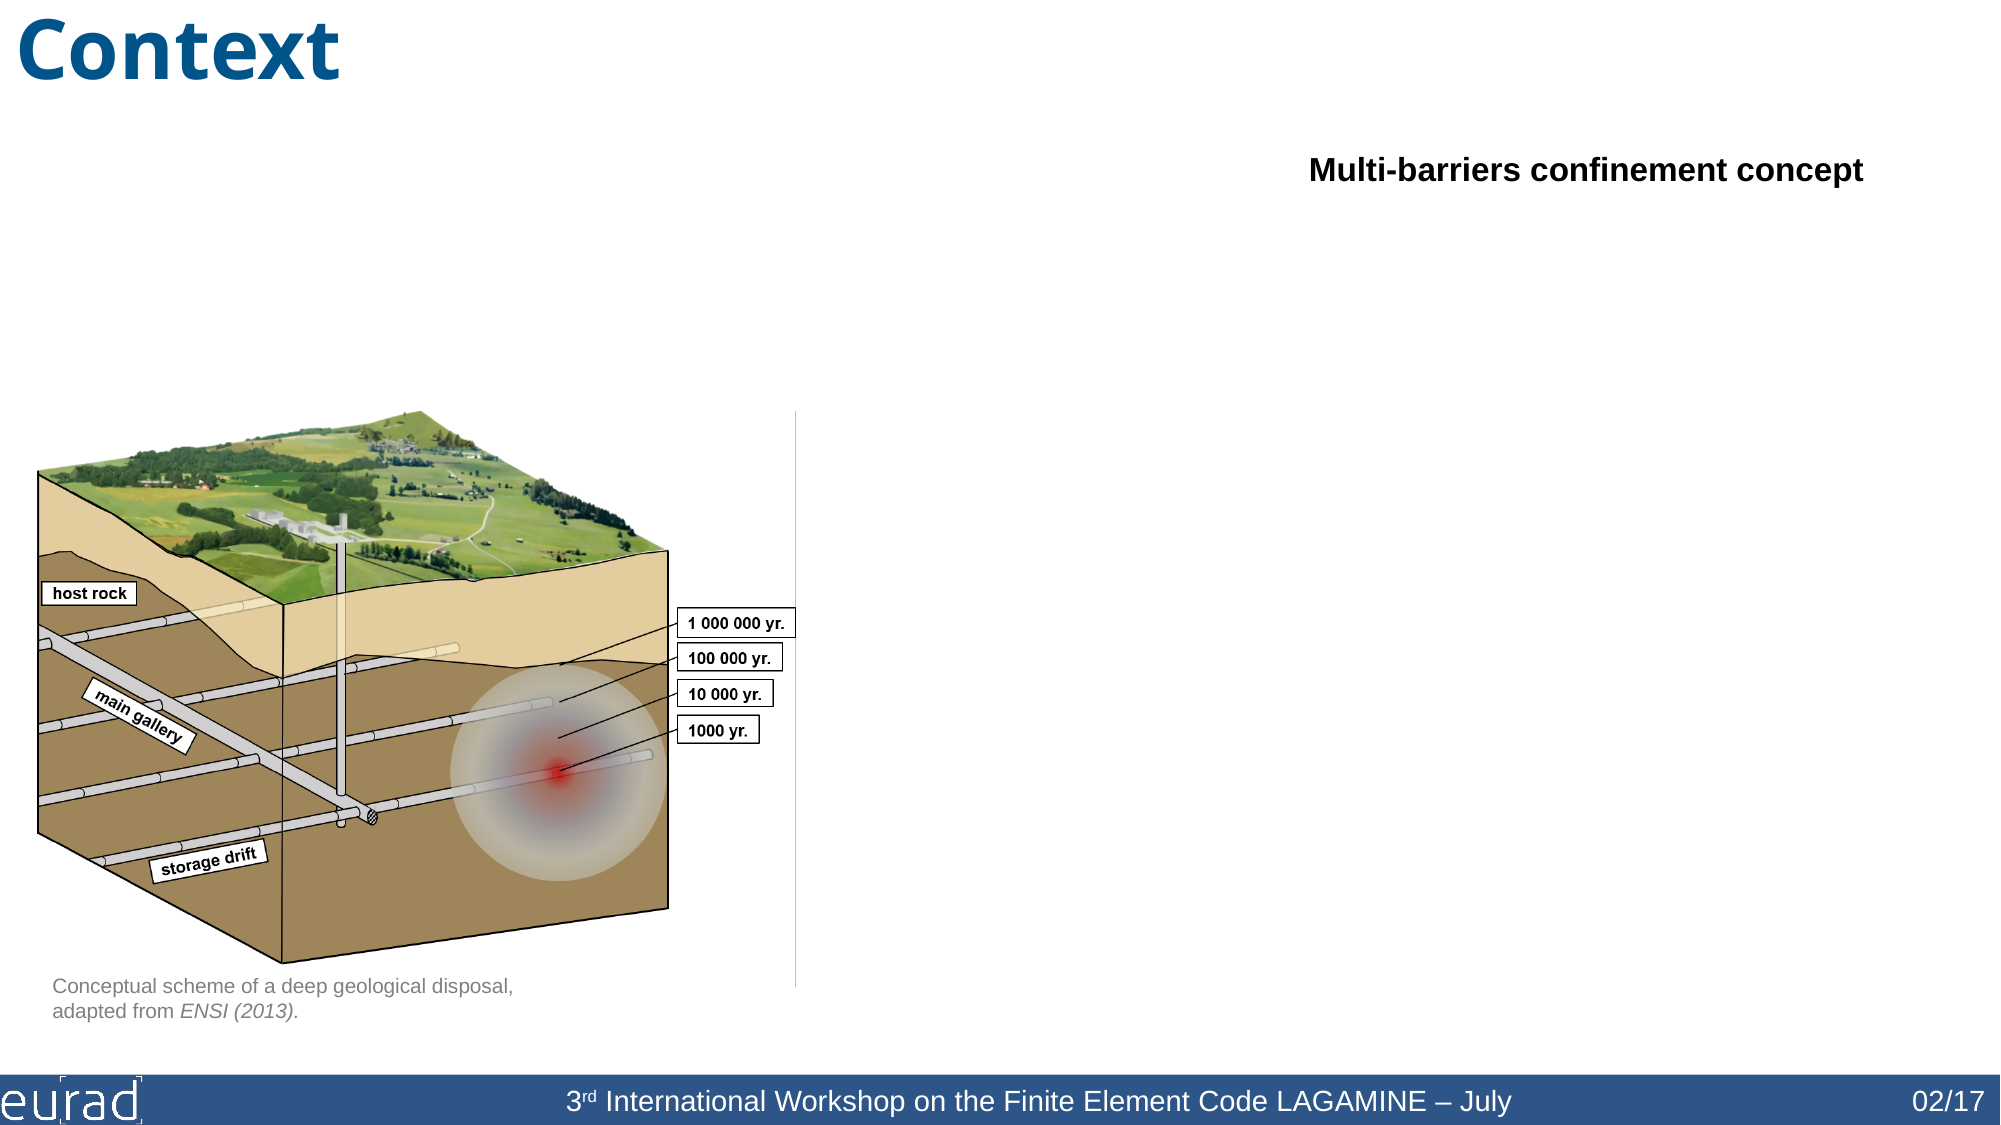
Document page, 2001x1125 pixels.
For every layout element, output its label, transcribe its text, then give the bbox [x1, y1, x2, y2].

subtitle Context [0, 0, 2000, 104]
text_box Multi-barriers confinement concept [1294, 141, 1880, 196]
text_box 02/17 [1846, 1074, 2000, 1125]
text_box Conceptual scheme of a deep geological disposal, adapted from ENSI (2013). [37, 987, 603, 1030]
picture [0, 1017, 166, 1125]
picture [9, 411, 796, 987]
text_box 3rd International Workshop on the Finite Element Code LAGAMINE – July 2022 [515, 1074, 1564, 1125]
